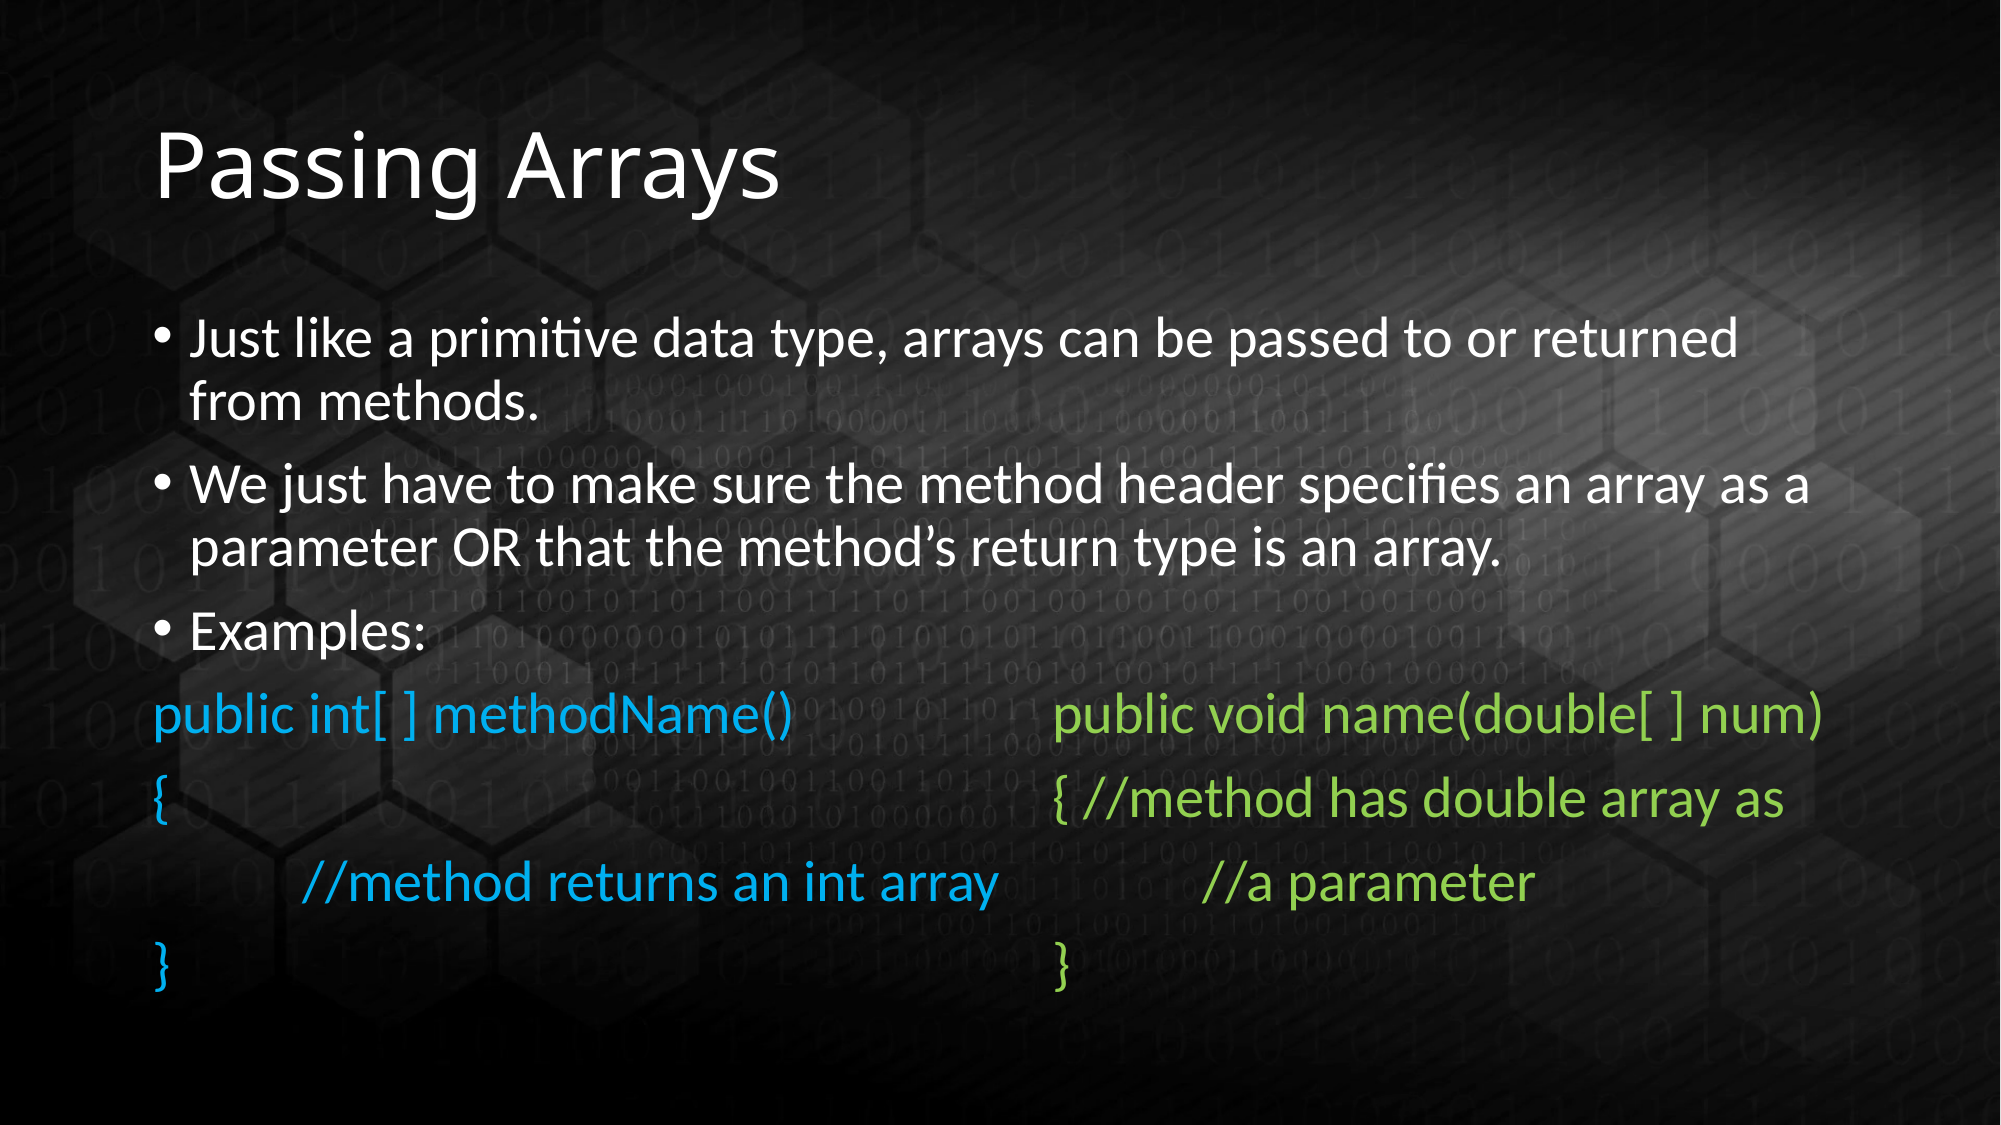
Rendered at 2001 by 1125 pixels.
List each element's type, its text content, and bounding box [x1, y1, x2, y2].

picture [0, 0, 2001, 1125]
list Just like a primitive data type, arrays can be passed to or returned from methods. We just have to make sure the method header specifies an array as a parameter OR that the method’s return type is an array. Examples: public int[ ] methodName() public void name(double[ ] num) { { //method has double array as //method returns an int array //a parameter } } [137, 299, 1863, 1010]
title Passing Arrays [137, 59, 1863, 278]
